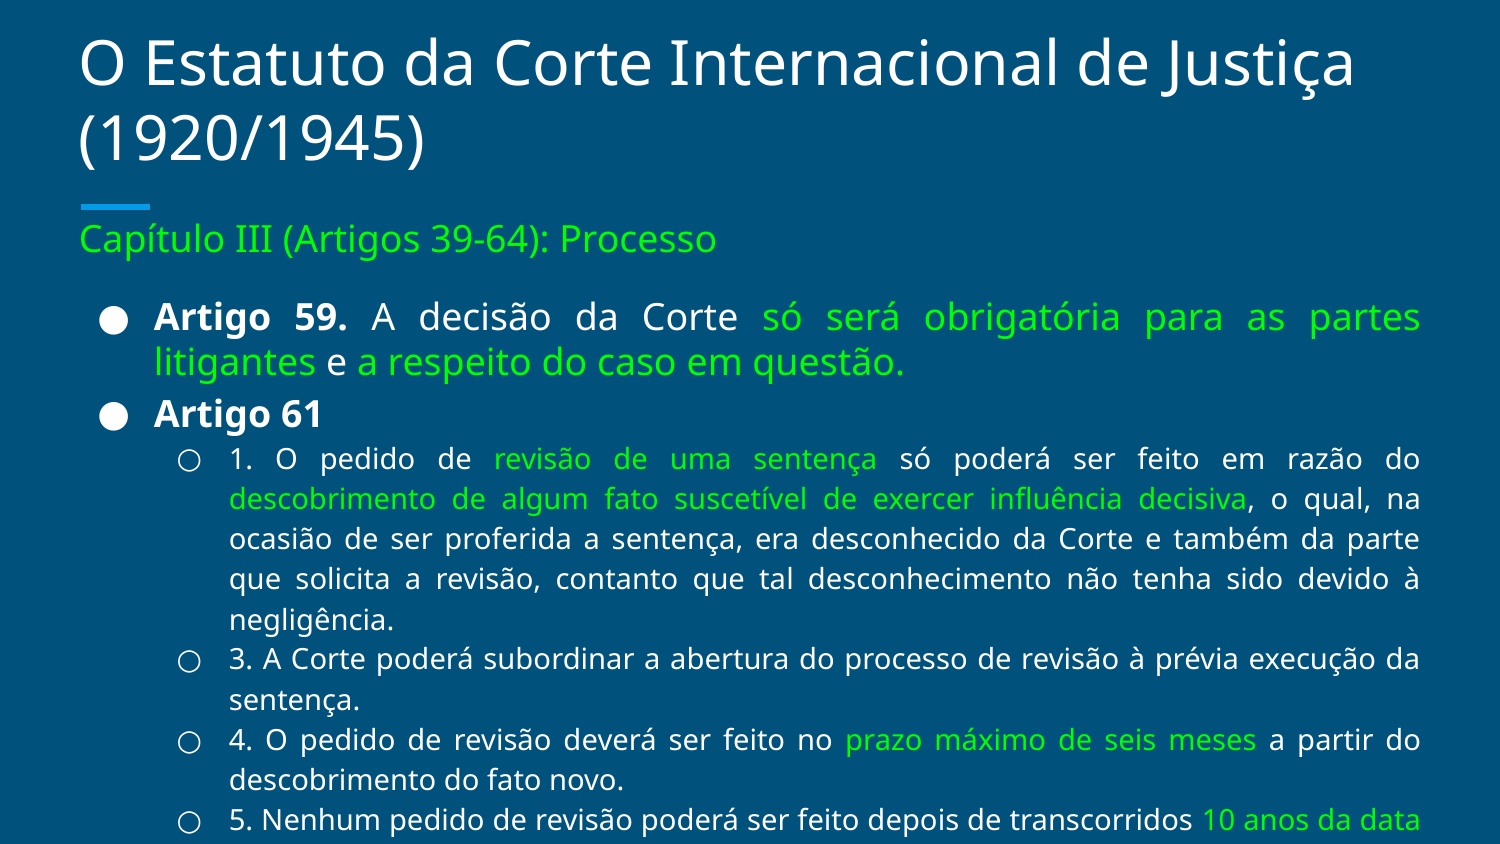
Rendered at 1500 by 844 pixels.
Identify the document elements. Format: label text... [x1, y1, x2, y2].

list Capítulo III (Artigos 39-64): Processo Artigo 59. A decisão da Corte só será obrigatória para as partes litigantes e a respeito do caso em questão. Artigo 61 1. O pedido de revisão de uma sentença só poderá ser feito em razão do descobrimento de algum fato suscetível de exercer influência decisiva, o qual, na ocasião de ser proferida a sentença, era desconhecido da Corte e também da parte que solicita a revisão, contanto que tal desconhecimento não tenha sido devido à negligência. 3. A Corte poderá subordinar a abertura do processo de revisão à prévia execução da sentença. 4. O pedido de revisão deverá ser feito no prazo máximo de seis meses a partir do descobrimento do fato novo. 5. Nenhum pedido de revisão poderá ser feito depois de transcorridos 10 anos da data da sentença. [63, 199, 1437, 749]
title O Estatuto da Corte Internacional de Justiça (1920/1945) [63, 75, 1437, 188]
